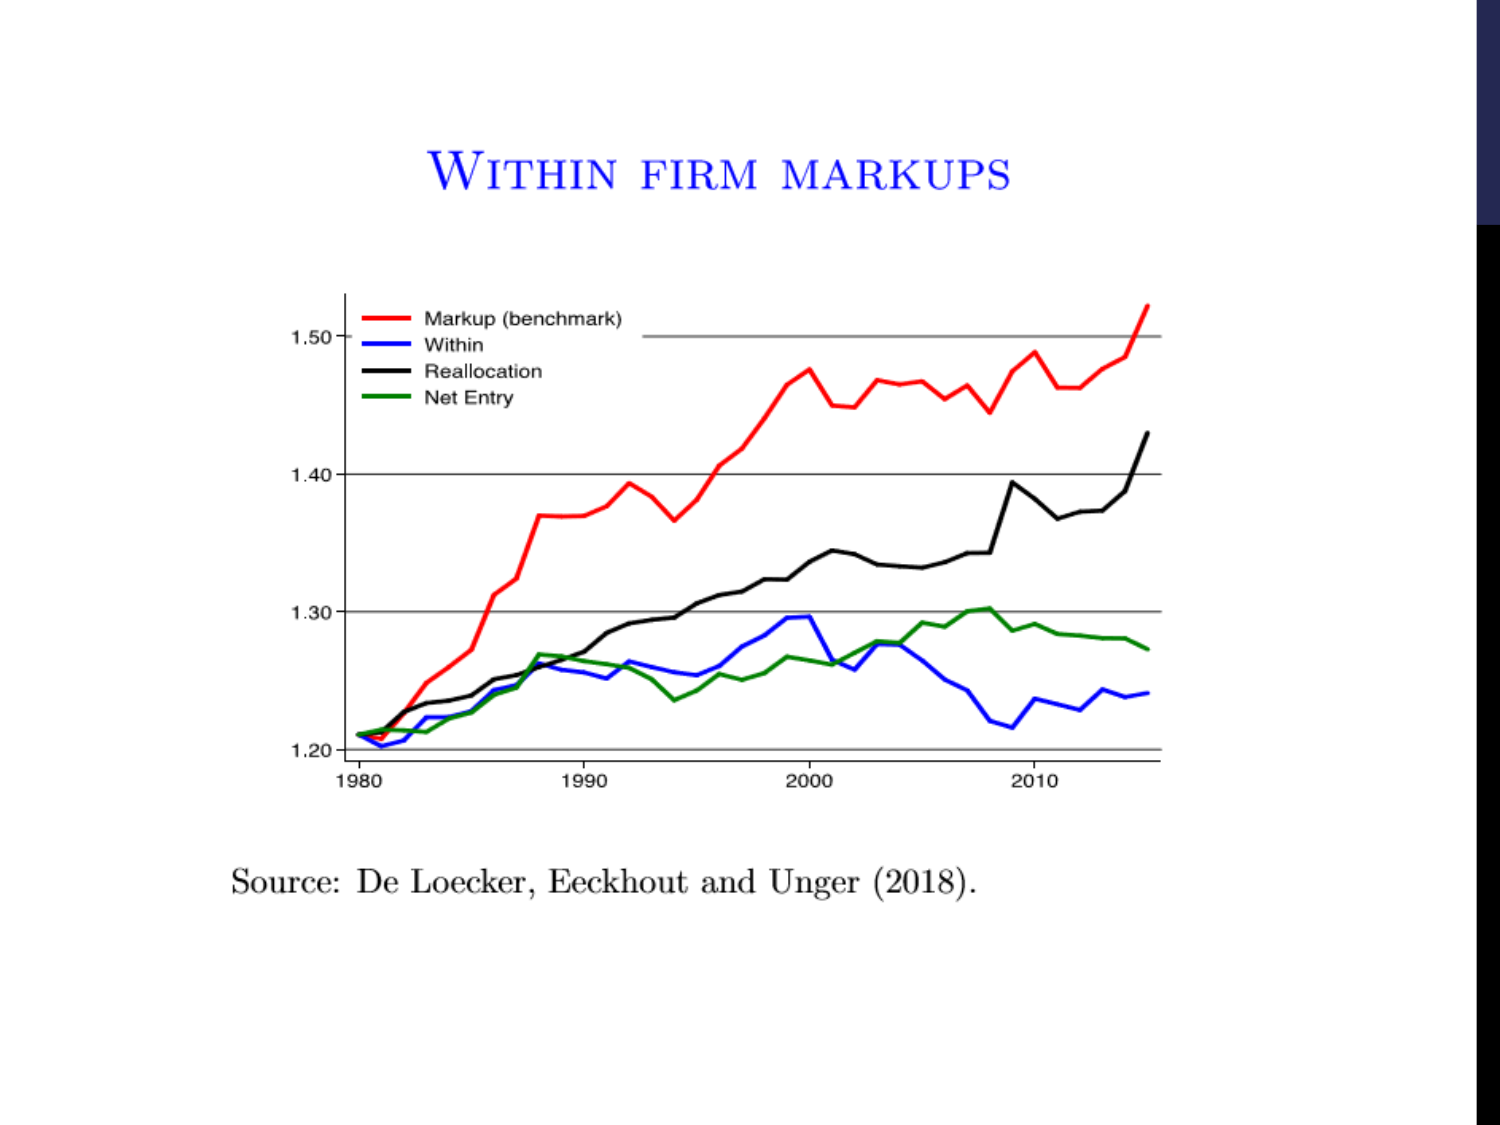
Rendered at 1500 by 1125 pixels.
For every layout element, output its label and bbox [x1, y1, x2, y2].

picture [194, 127, 1232, 912]
